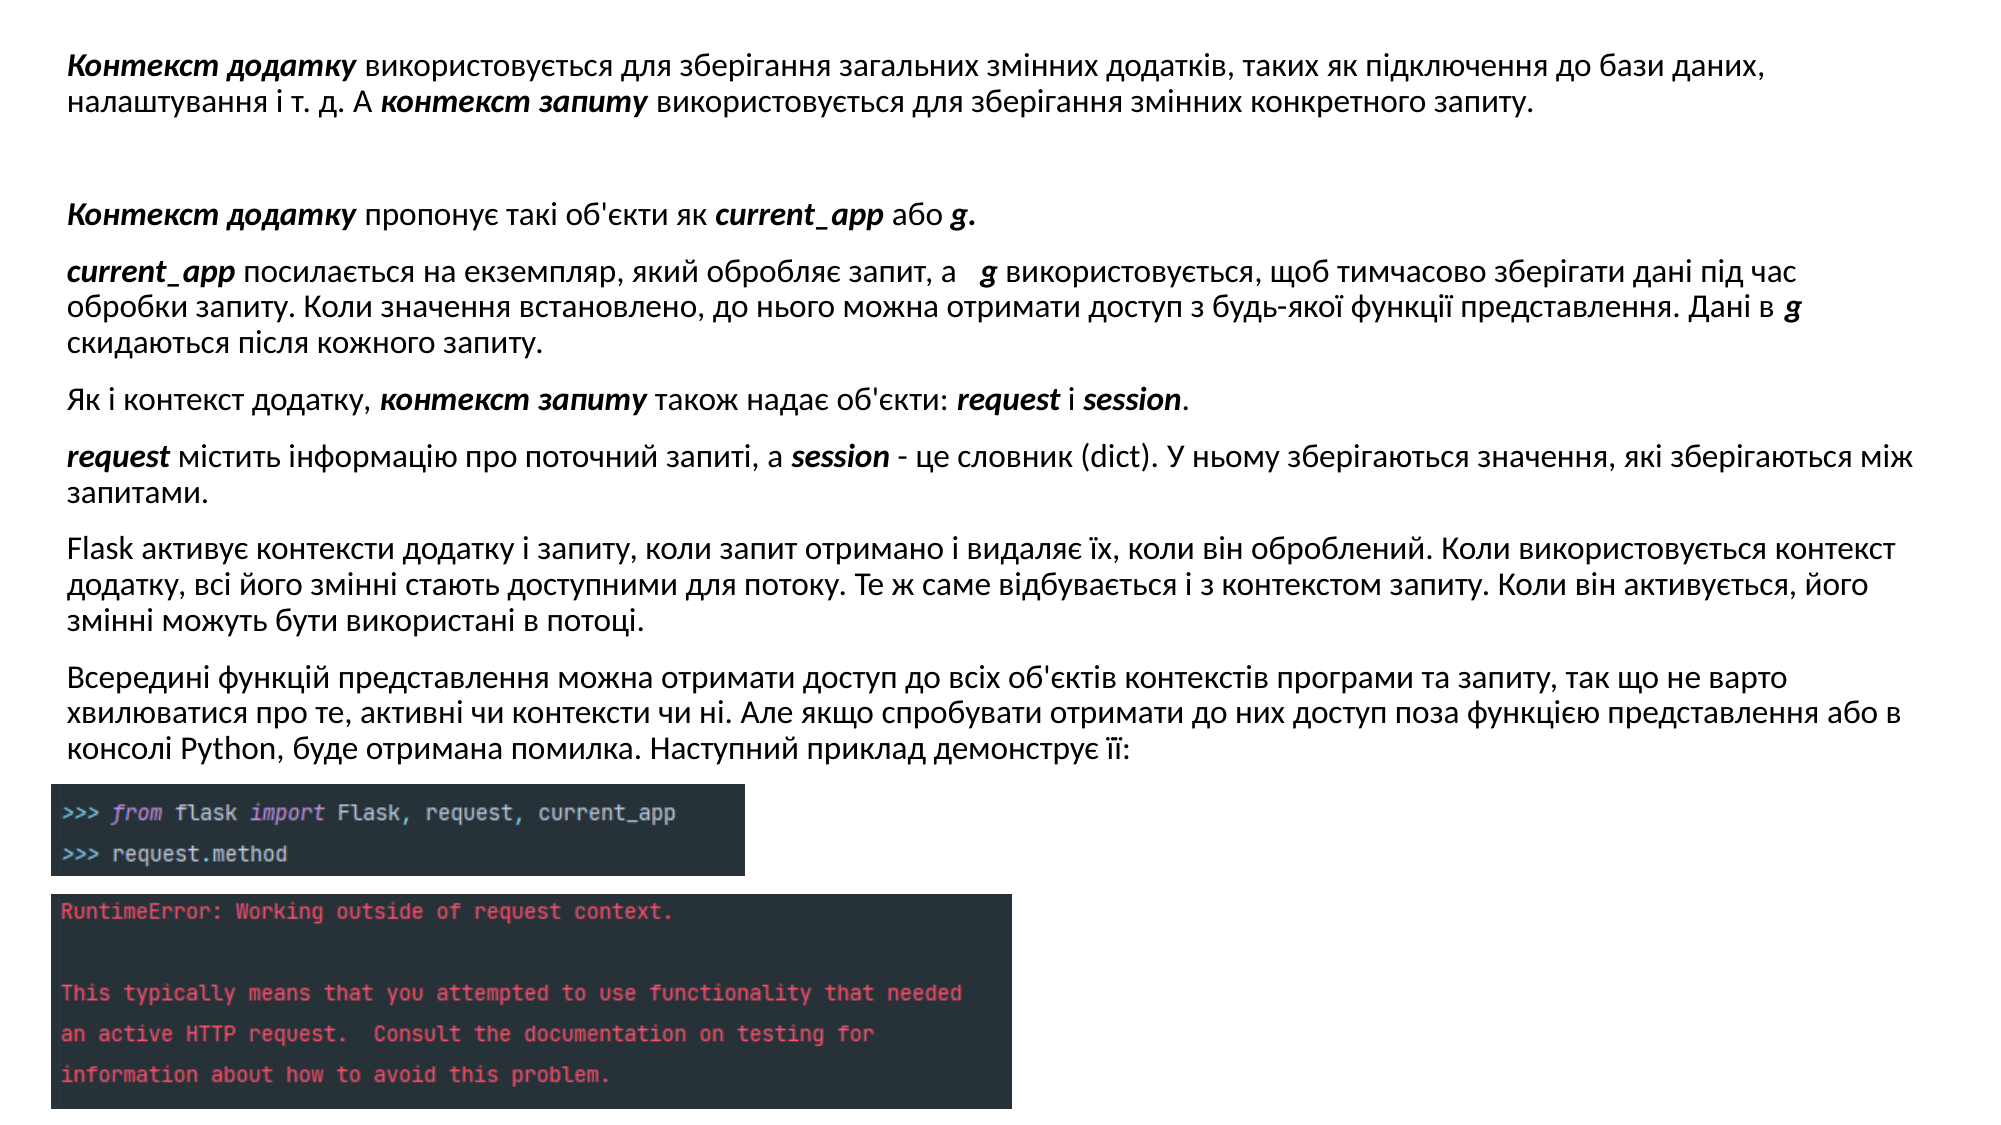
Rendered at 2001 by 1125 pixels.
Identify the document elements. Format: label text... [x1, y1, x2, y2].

list Контекст додатку використовується для зберігання загальних змінних додатків, таких як підключення до бази даних, налаштування і т. д. А контекст запиту використовується для зберігання змінних конкретного запиту. Контекст додатку пропонує такі об'єкти як current_app або g. current_app посилається на екземпляр, який обробляє запит, а g використовується, щоб тимчасово зберігати дані під час обробки запиту. Коли значення встановлено, до нього можна отримати доступ з будь-якої функції представлення. Дані в g скидаються після кожного запиту. Як і контекст додатку, контекст запиту також надає об'єкти: request і session. request містить інформацію про поточний запиті, а session - це словник (dict). У ньому зберігаються значення, які зберігаються між запитами. Flask активує контексти додатку і запиту, коли запит отримано і видаляє їх, коли він оброблений. Коли використовується контекст додатку, всі його змінні стають доступними для потоку. Те ж саме відбувається і з контекстом запиту. Коли він активується, його змінні можуть бути використані в потоці. Всередині функцій представлення можна отримати доступ до всіх об'єктів контекстів програми та запиту, так що не варто хвилюватися про те, активні чи контексти чи ні. Але якщо спробувати отримати до них доступ поза функцією представлення або в консолі Python, буде отримана помилка. Наступний приклад демонструє її: [51, 40, 1933, 1052]
picture [51, 894, 1012, 1109]
picture [51, 784, 745, 876]
